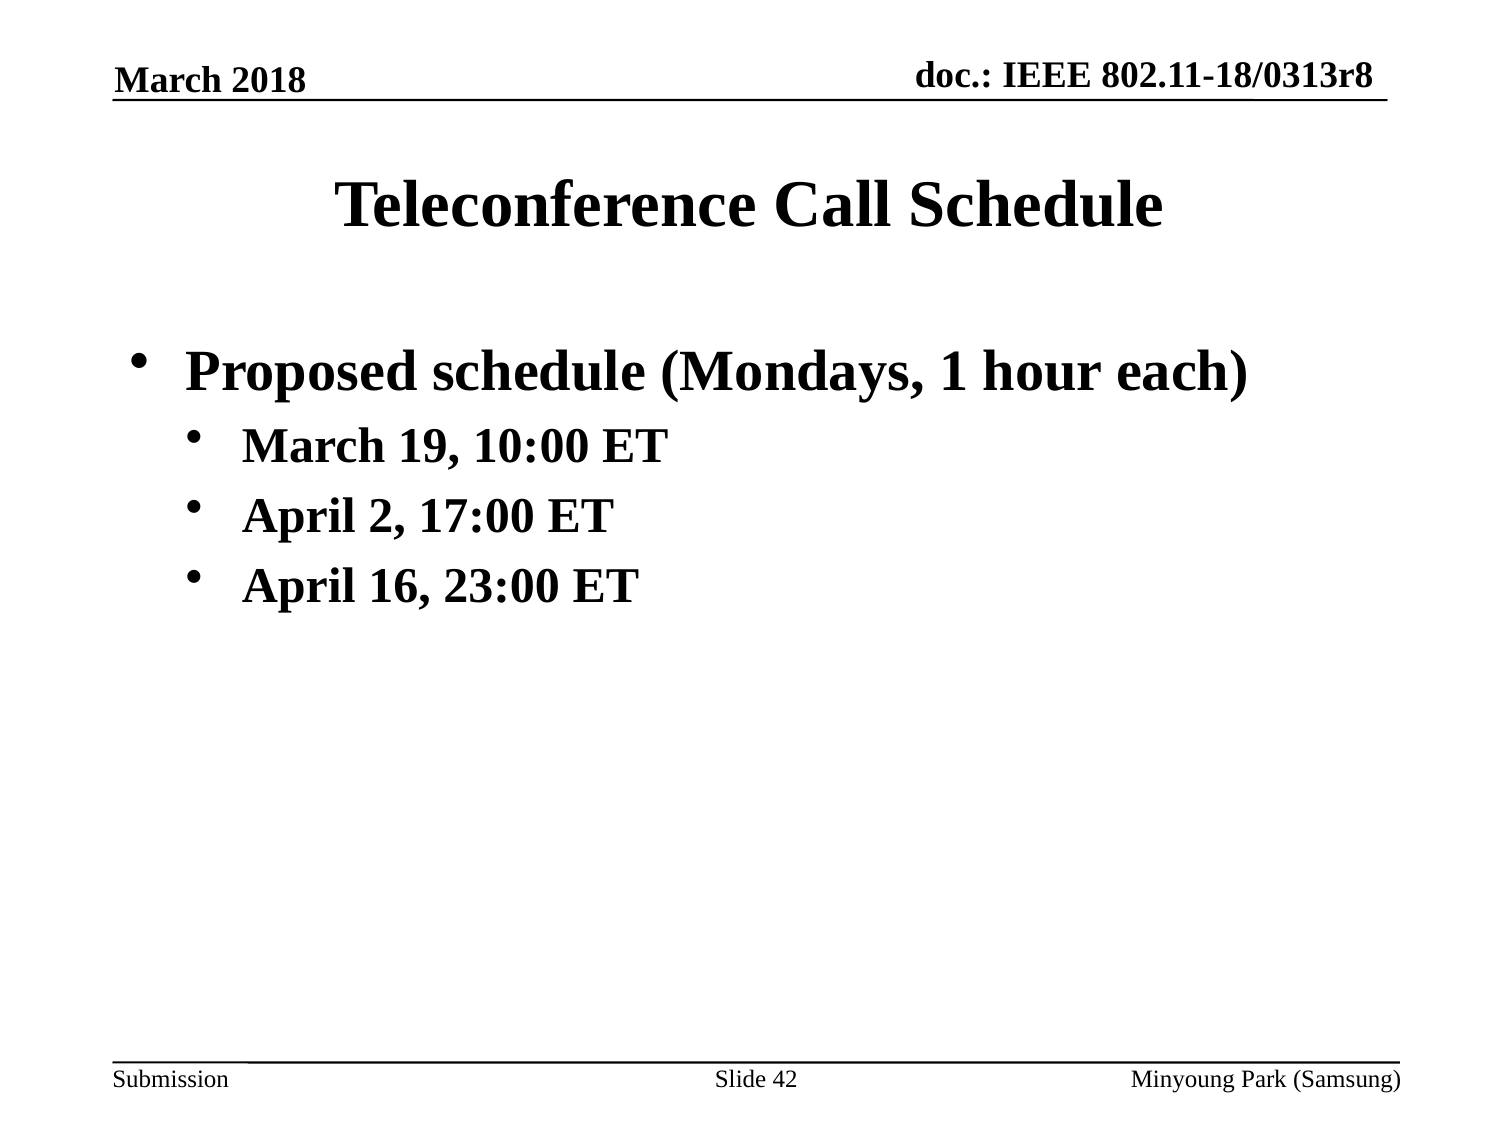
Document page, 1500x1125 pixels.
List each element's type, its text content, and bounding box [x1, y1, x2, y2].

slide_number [114, 54, 335, 101]
title Teleconference Call Schedule [112, 112, 1388, 288]
footer Minyoung Park (Samsung) [949, 1061, 1402, 1093]
list Proposed schedule (Mondays, 1 hour each) March 19, 10:00 ET April 2, 17:00 ET April 16, 23:00 ET [114, 324, 1388, 1000]
slide_number Slide 42 [712, 1061, 800, 1093]
